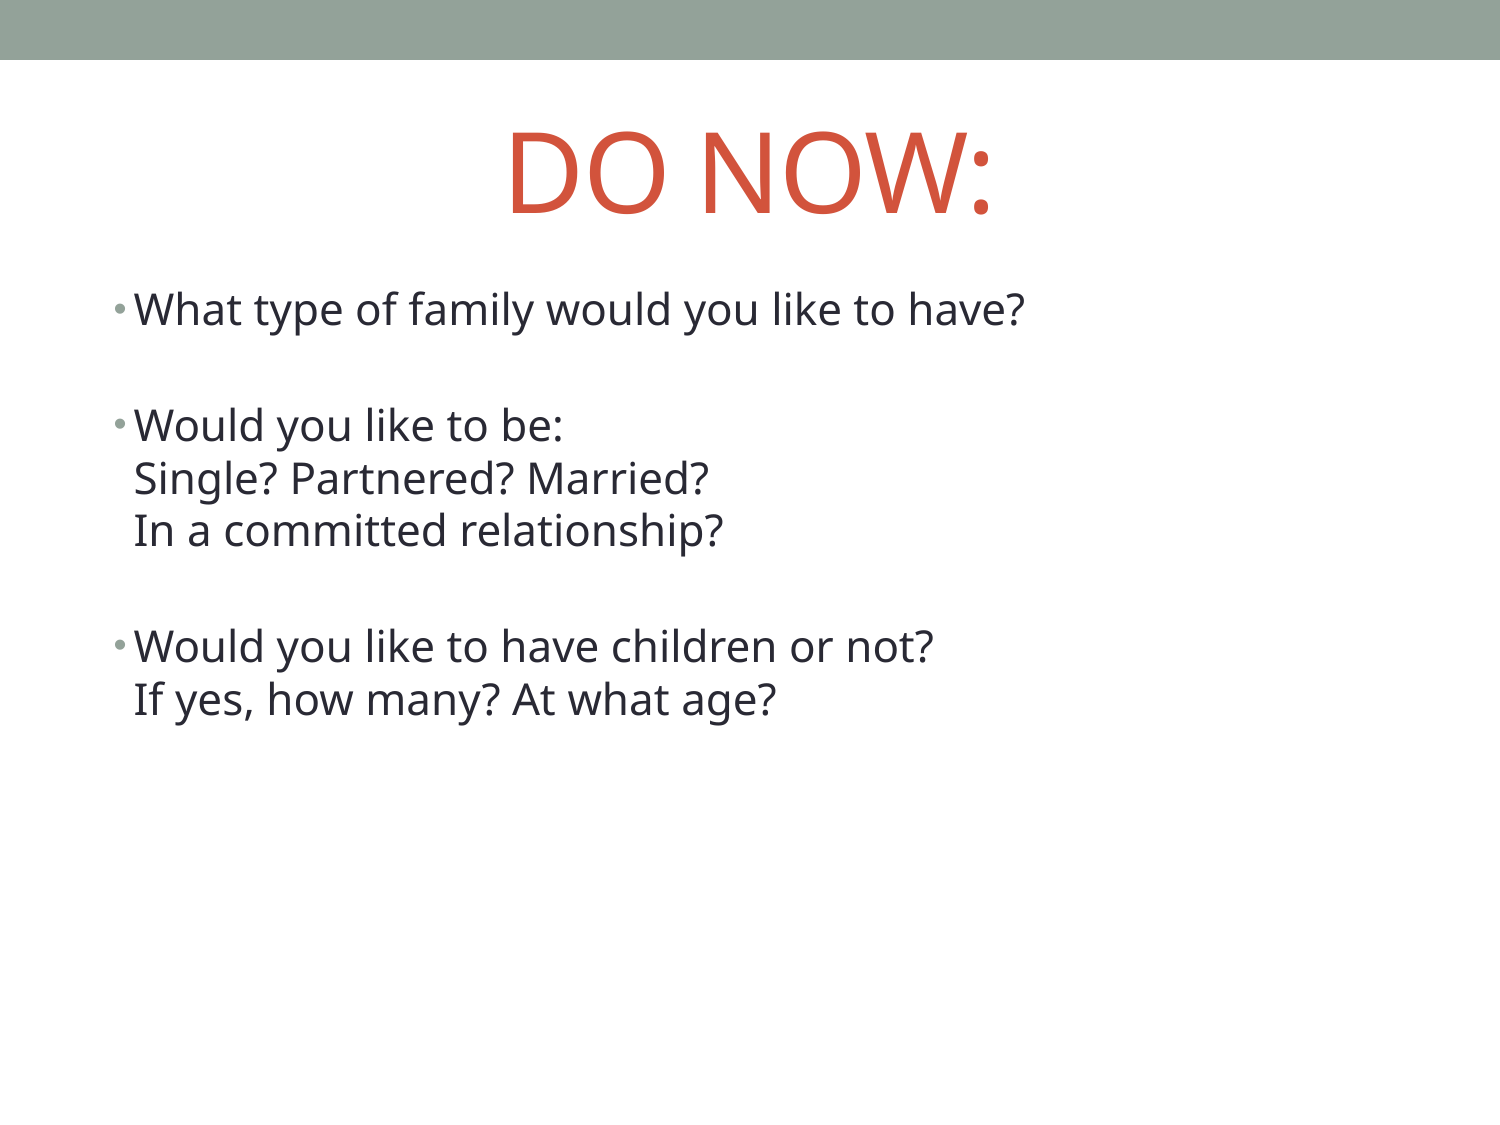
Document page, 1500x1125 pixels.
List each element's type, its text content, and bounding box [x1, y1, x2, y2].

list What type of family would you like to have? Would you like to be: Single? Partnered? Married? In a committed relationship? Would you like to have children or not? If yes, how many? At what age? [105, 273, 1395, 750]
title DO NOW: [74, 86, 1426, 251]
